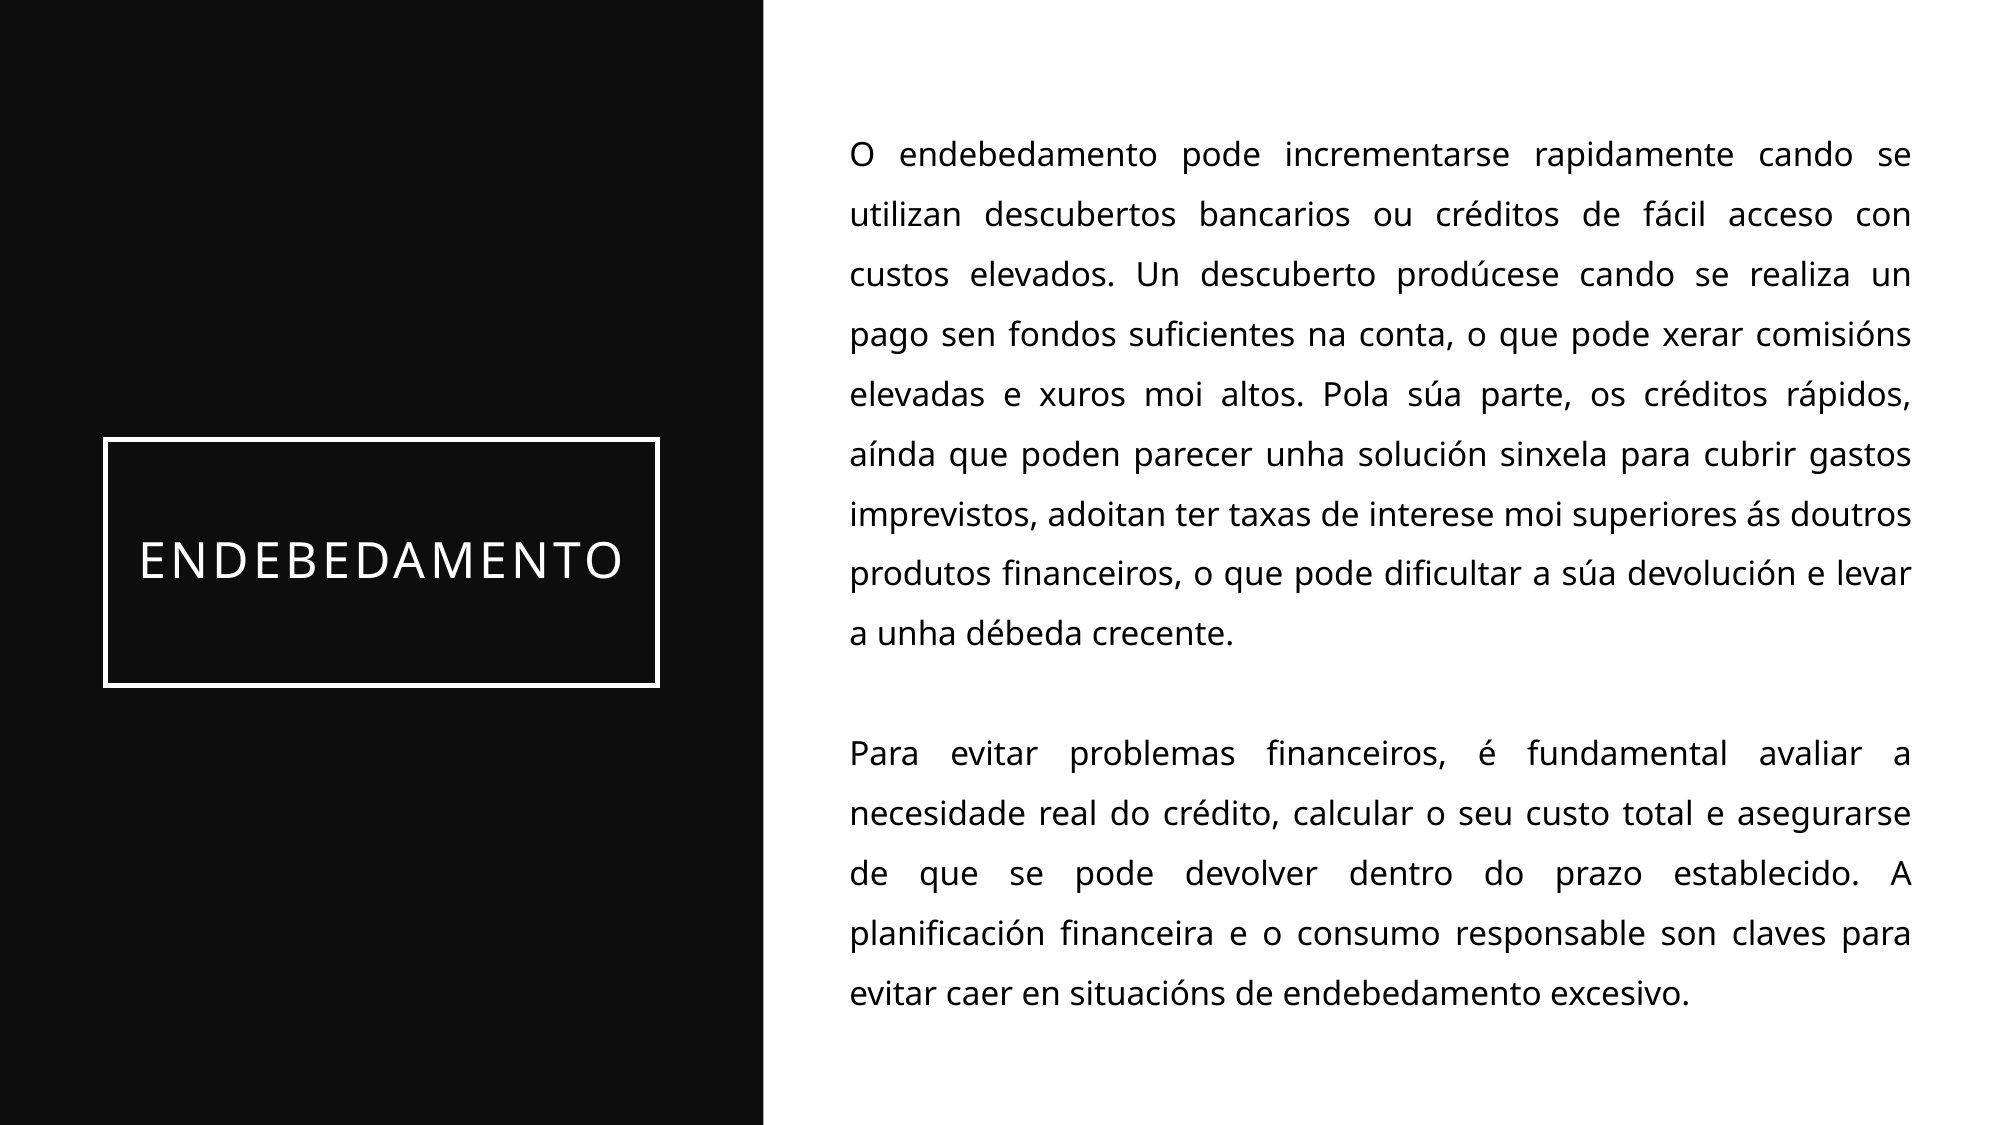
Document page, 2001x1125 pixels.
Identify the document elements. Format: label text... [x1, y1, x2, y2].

title endebedamento [103, 437, 660, 688]
list O endebedamento pode incrementarse rapidamente cando se utilizan descubertos bancarios ou créditos de fácil acceso con custos elevados. Un descuberto prodúcese cando se realiza un pago sen fondos suficientes na conta, o que pode xerar comisións elevadas e xuros moi altos. Pola súa parte, os créditos rápidos, aínda que poden parecer unha solución sinxela para cubrir gastos imprevistos, adoitan ter taxas de interese moi superiores ás doutros produtos financeiros, o que pode dificultar a súa devolución e levar a unha débeda crecente. Para evitar problemas financeiros, é fundamental avaliar a necesidade real do crédito, calcular o seu custo total e asegurarse de que se pode devolver dentro do prazo establecido. A planificación financeira e o consumo responsable son claves para evitar caer en situacións de endebedamento excesivo. [834, 105, 1929, 1020]
text_box [0, 0, 764, 1125]
text_box [764, 0, 2000, 1125]
